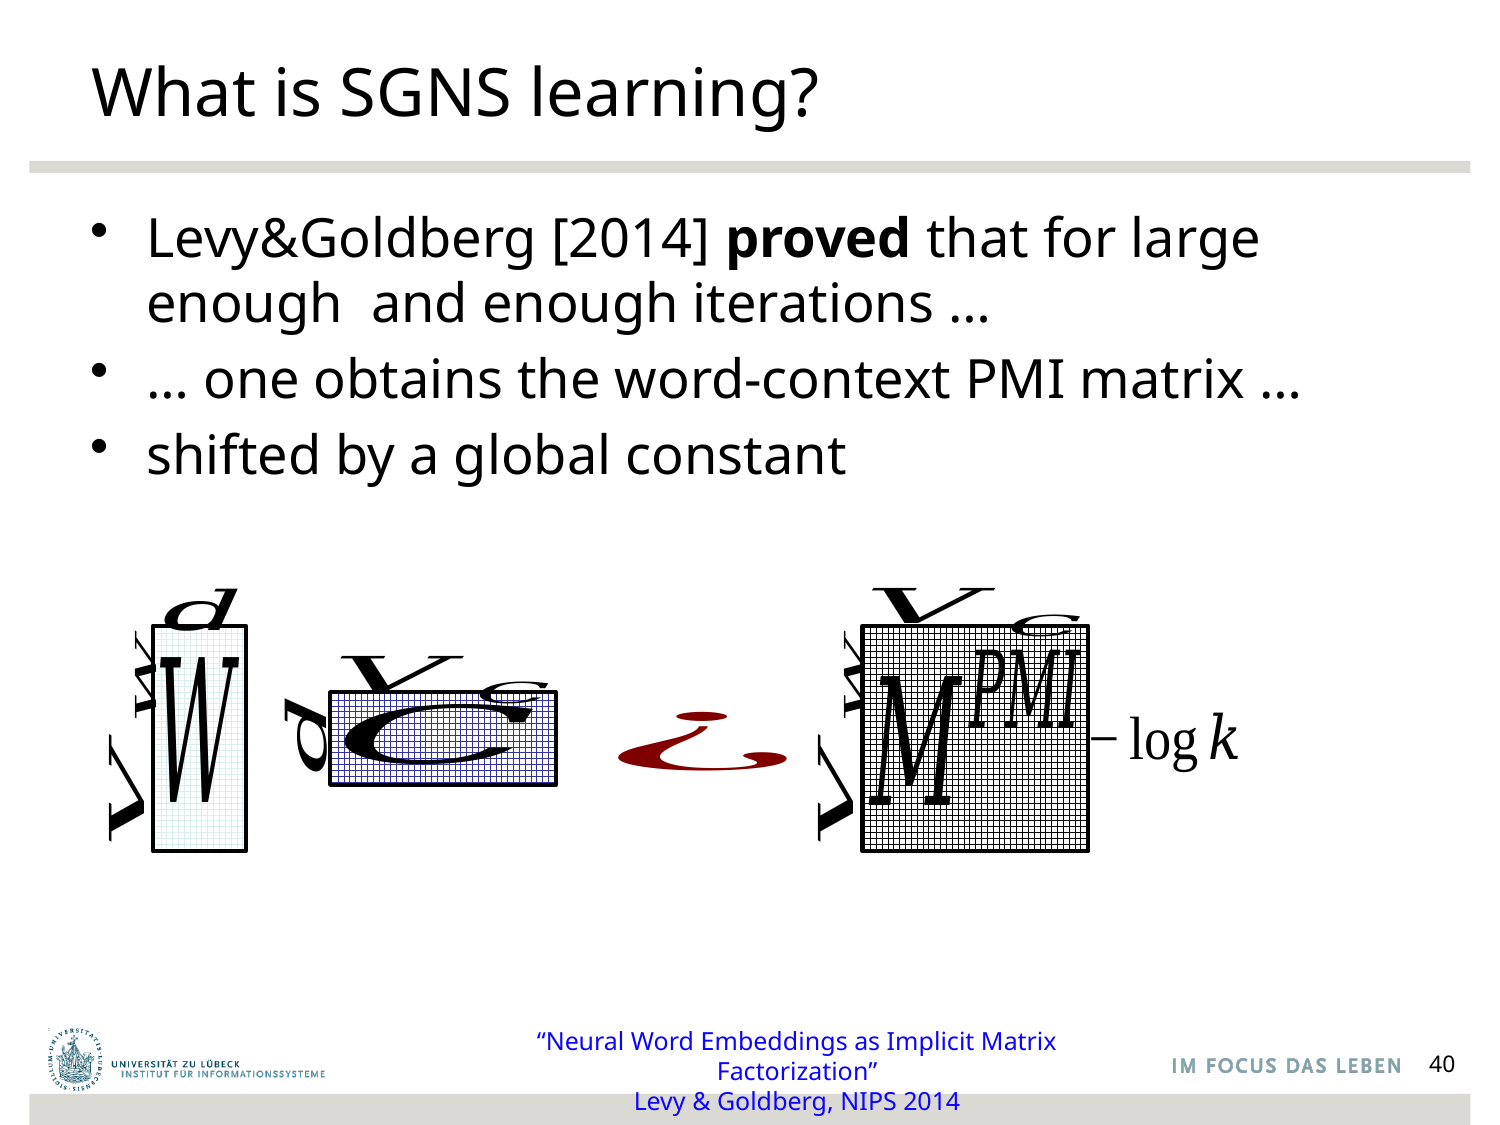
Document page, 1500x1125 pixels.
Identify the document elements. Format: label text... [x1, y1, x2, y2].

slide_number 40 [1305, 1050, 1471, 1083]
text_box “Neural Word Embeddings as Implicit Matrix Factorization” Levy & Goldberg, NIPS 2014 [442, 1018, 1152, 1123]
title What is SGNS learning? [76, 42, 1427, 126]
picture [1173, 1058, 1305, 1073]
